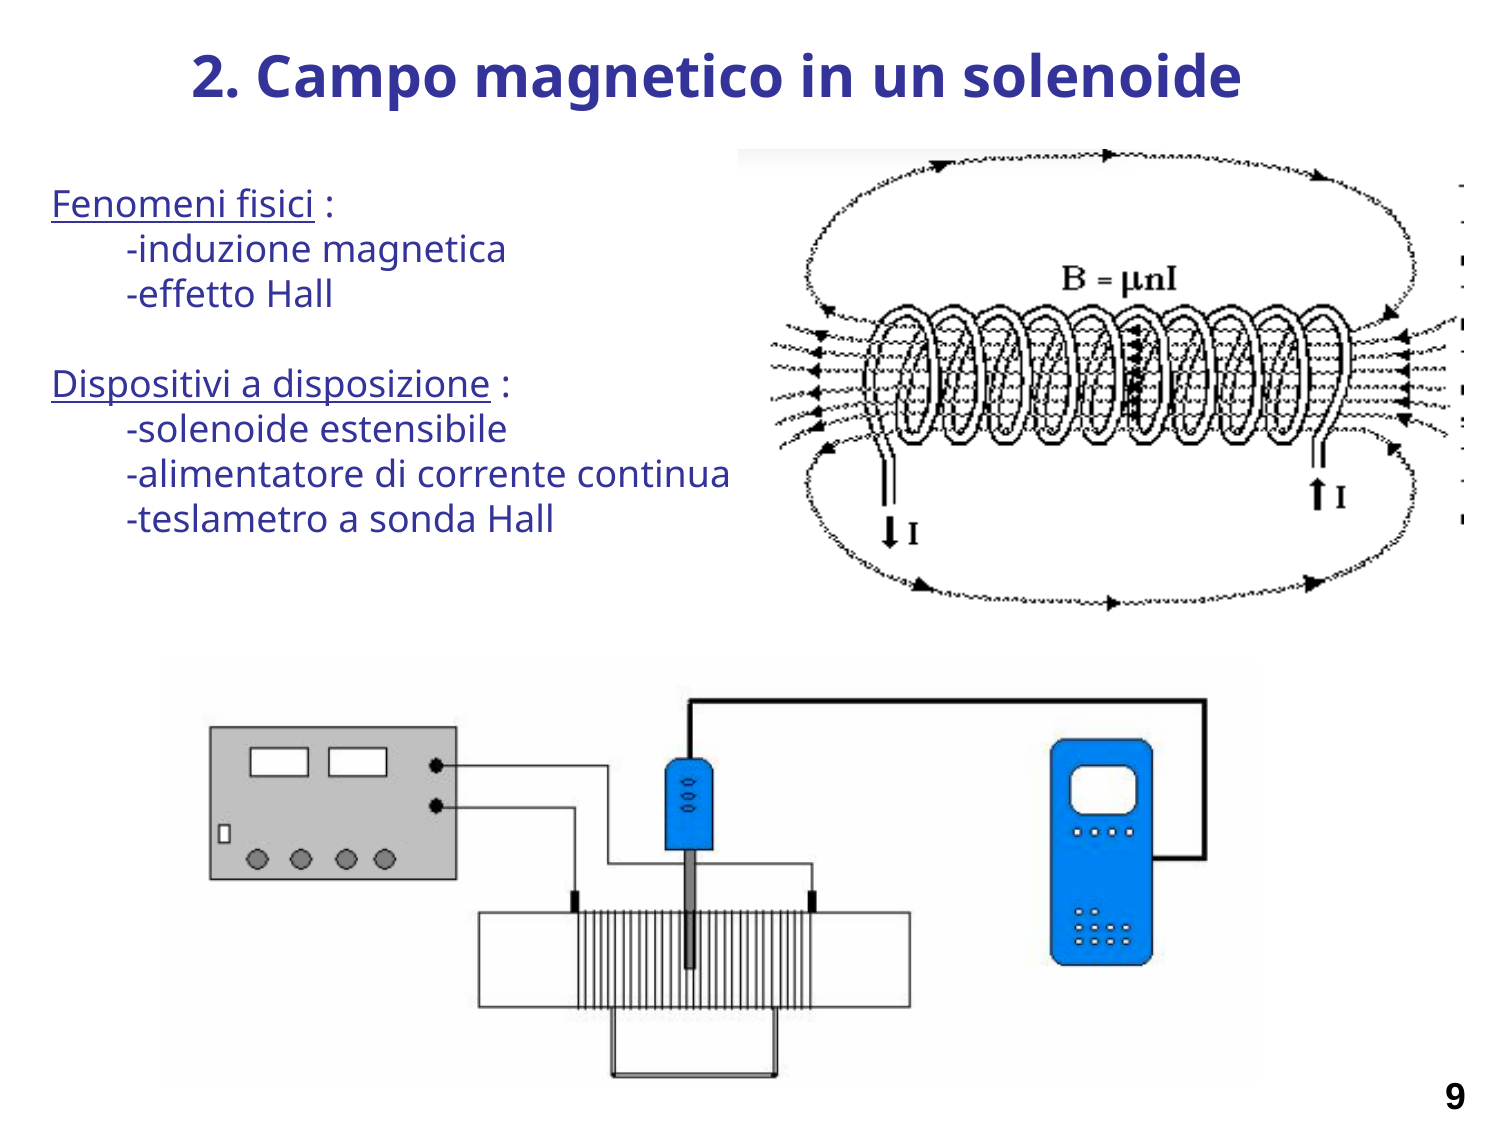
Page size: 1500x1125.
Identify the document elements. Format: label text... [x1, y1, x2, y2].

text_box Fenomeni fisici : -induzione magnetica -effetto Hall Dispositivi a disposizione : -solenoide estensibile -alimentatore di corrente continua -teslametro a sonda Hall [35, 172, 858, 638]
text_box 9 [1430, 1064, 1481, 1125]
text_box 2. Campo magnetico in un solenoide [176, 31, 1259, 117]
picture [738, 149, 1464, 634]
picture [147, 642, 1286, 1083]
